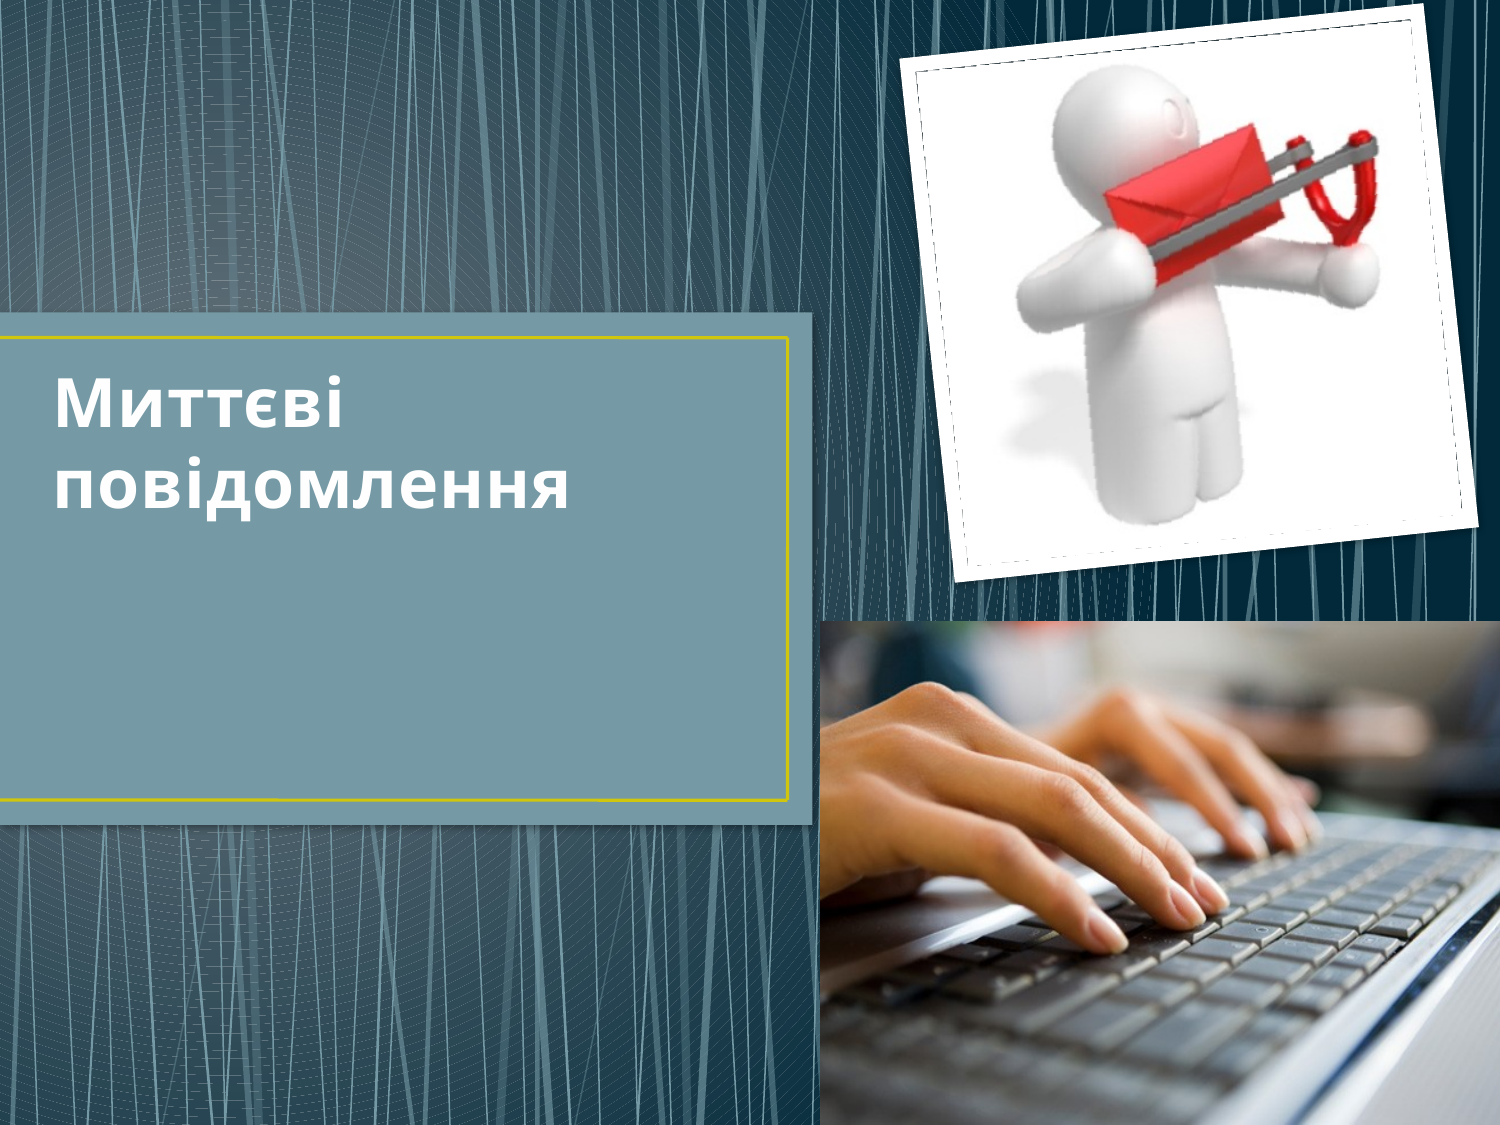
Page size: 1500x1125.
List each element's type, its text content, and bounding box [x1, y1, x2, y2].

picture [820, 615, 1500, 1125]
picture [916, 20, 1462, 566]
title Миттєві повідомлення [37, 349, 763, 612]
